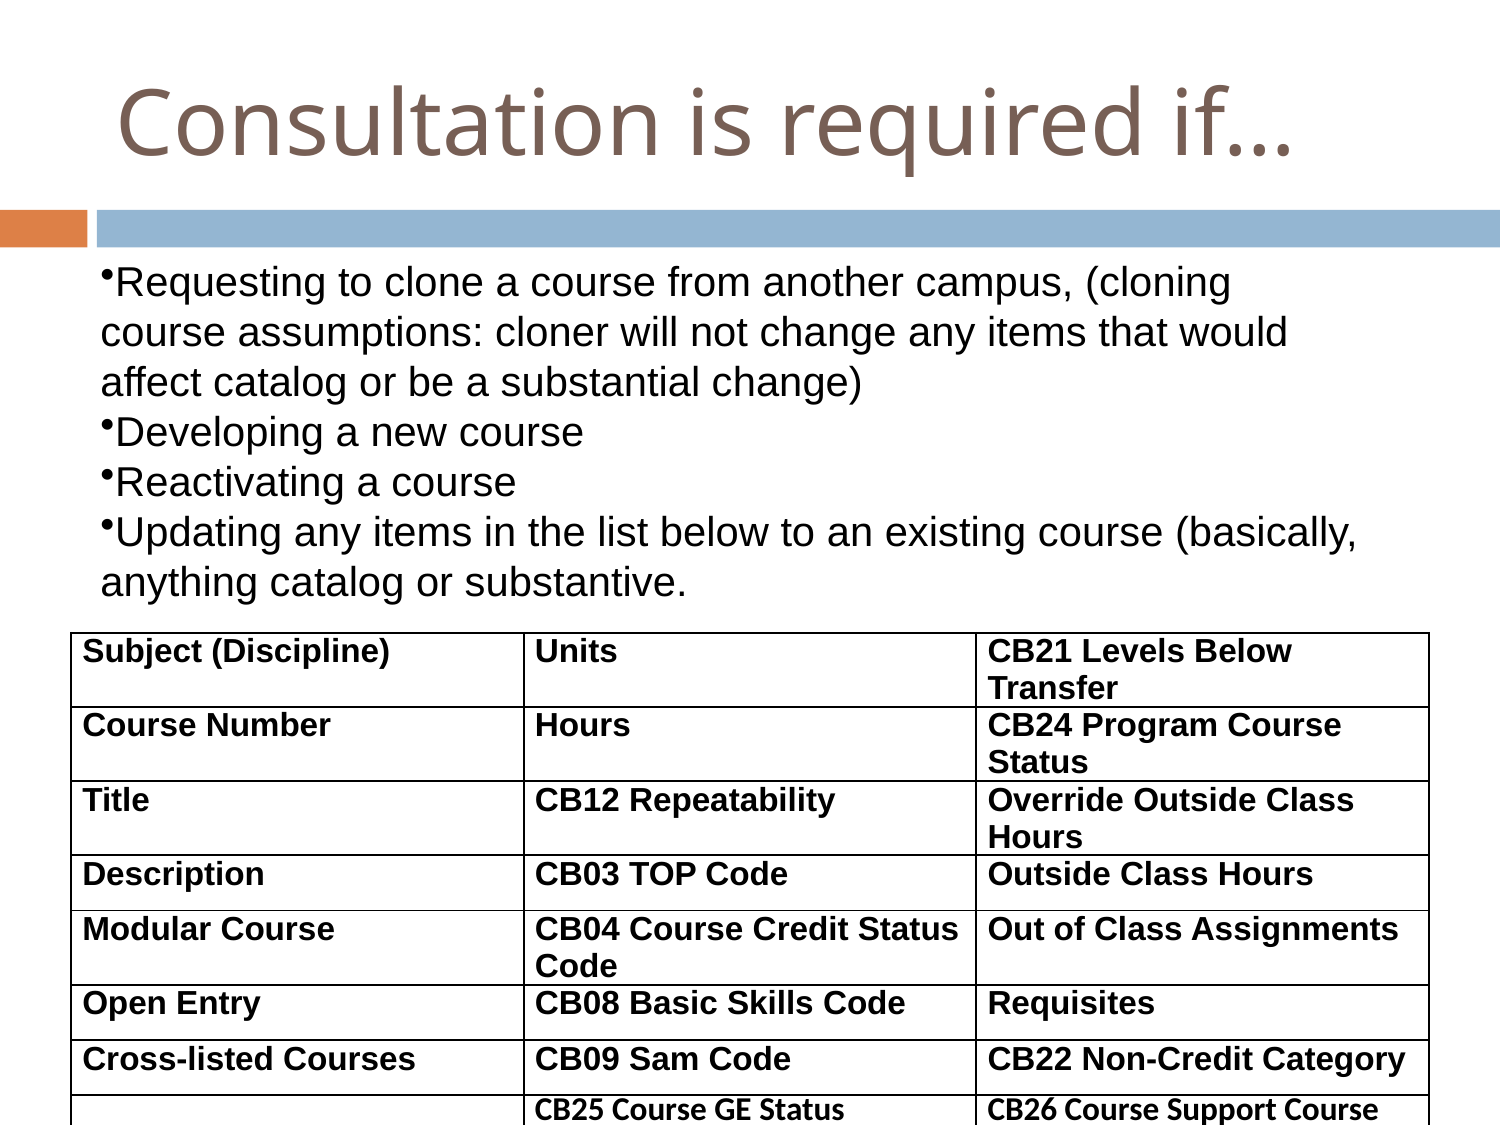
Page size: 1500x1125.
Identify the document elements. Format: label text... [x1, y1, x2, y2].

table_cell CB25 Course GE Status [525, 1096, 975, 1125]
table_cell Cross-listed Courses [72, 1041, 523, 1094]
table_cell Course Number [72, 708, 523, 780]
table_cell CB08 Basic Skills Code [525, 986, 975, 1039]
table_cell Outside Class Hours [977, 856, 1428, 910]
table_cell CB24 Program Course Status [977, 708, 1428, 780]
table_cell CB03 TOP Code [525, 856, 975, 910]
table_cell Open Entry [72, 986, 523, 1039]
table_cell Requisites [977, 986, 1428, 1039]
table_cell CB09 Sam Code [525, 1041, 975, 1094]
text_box Requesting to clone a course from another campus, (cloning course assumptions: cloner will not change any items that would affect catalog or be a substantial change) Developing a new course Reactivating a course Updating any items in the list below to an existing course (basically, anything catalog or substantive. [100, 250, 1363, 605]
table_cell CB12 Repeatability [525, 782, 975, 854]
table_cell CB04 Course Credit Status Code [525, 911, 975, 984]
table_cell Description [72, 856, 523, 910]
table_cell CB26 Course Support Course Status [977, 1096, 1428, 1125]
table_header Subject (Discipline) [72, 634, 523, 706]
table_cell Hours [525, 708, 975, 780]
table_cell Override Outside Class Hours [977, 782, 1428, 854]
table_header CB21 Levels Below Transfer [977, 634, 1428, 706]
title Consultation is required if… [100, 37, 1439, 201]
table_cell [72, 1096, 523, 1125]
table_cell Title [72, 782, 523, 854]
table_cell CB22 Non-Credit Category [977, 1041, 1428, 1094]
table_header Units [525, 634, 975, 706]
table_cell Modular Course [72, 911, 523, 984]
table_cell Out of Class Assignments [977, 911, 1428, 984]
